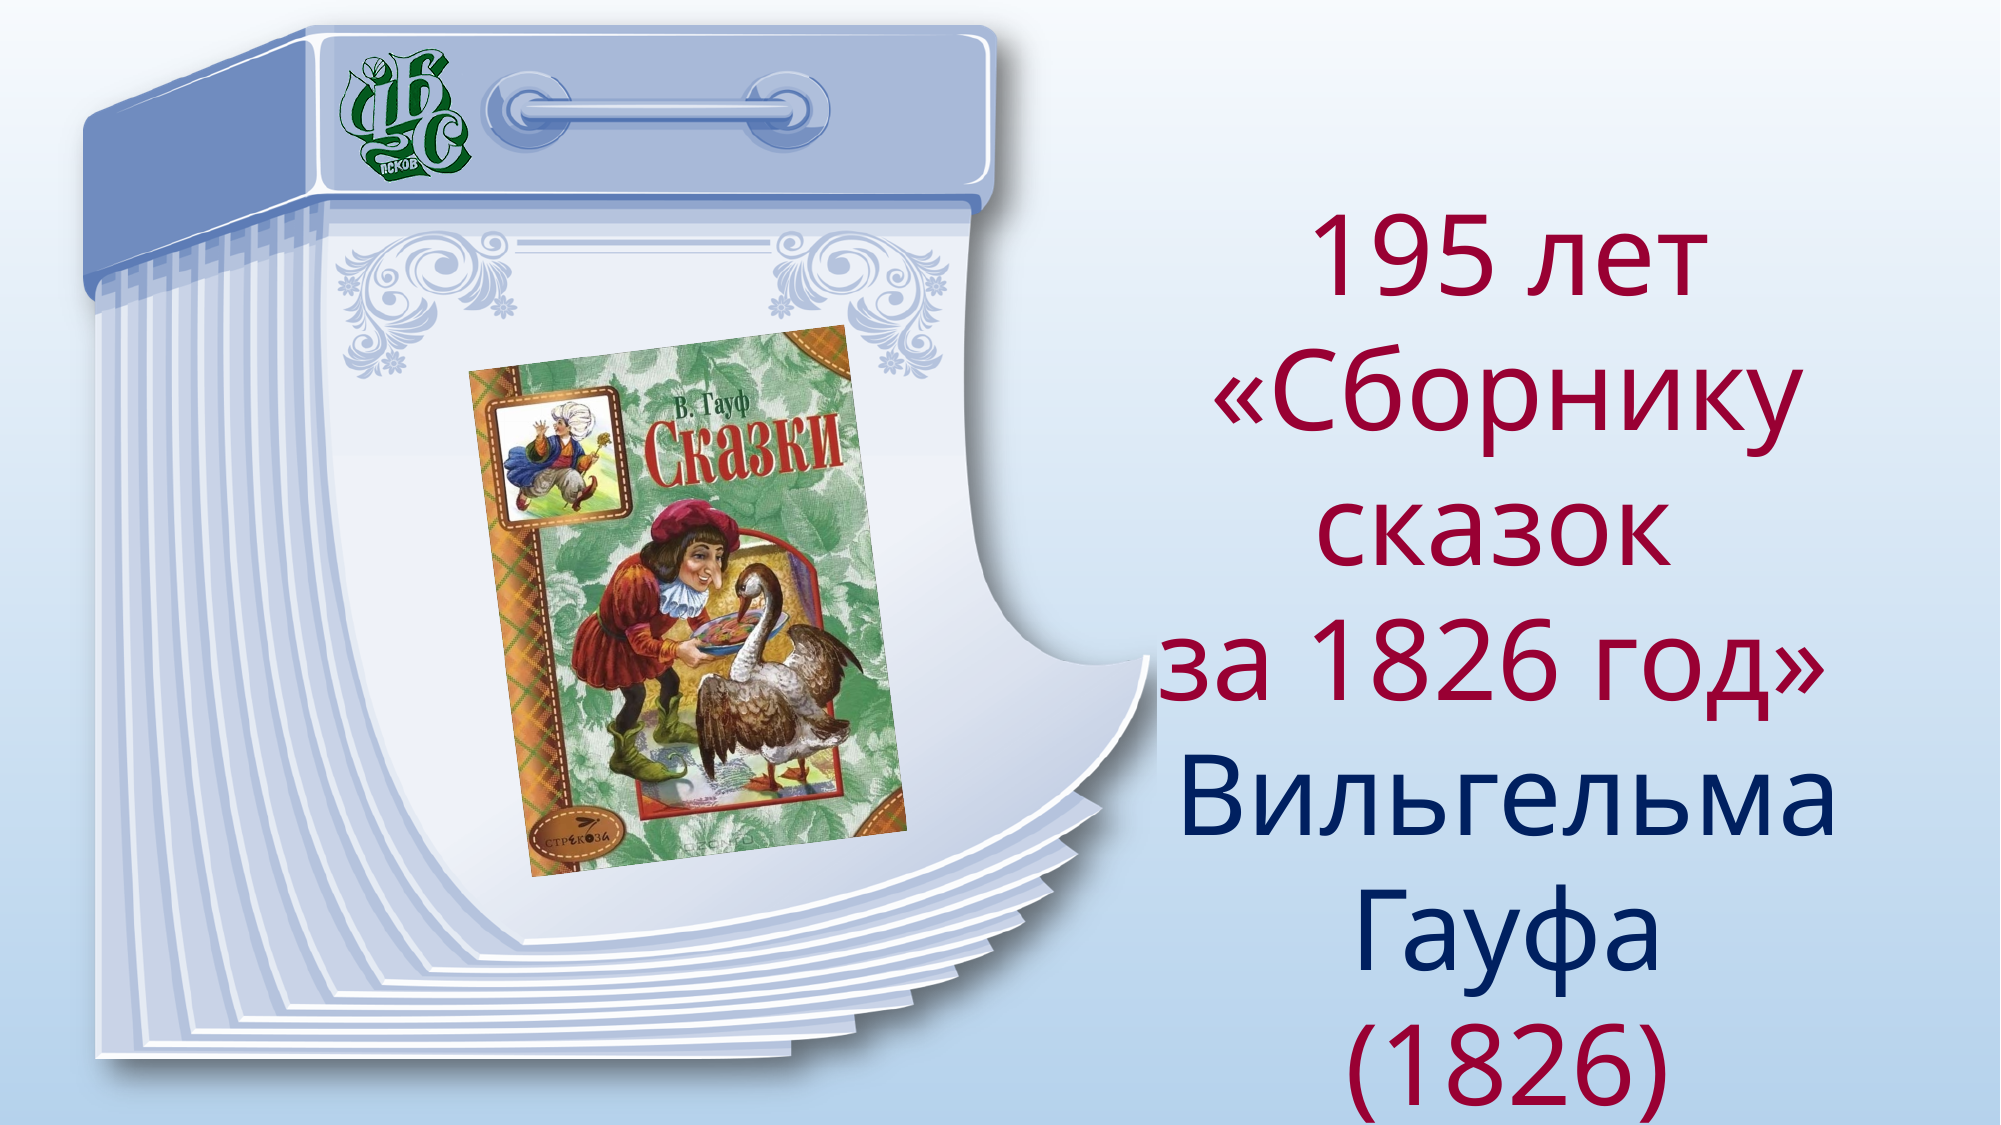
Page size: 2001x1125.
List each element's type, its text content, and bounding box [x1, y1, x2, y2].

picture [0, 0, 1157, 1125]
text_box 195 лет «Сборнику сказок за 1826 год» Вильгельма Гауфа (1826) [1157, 176, 1957, 1125]
